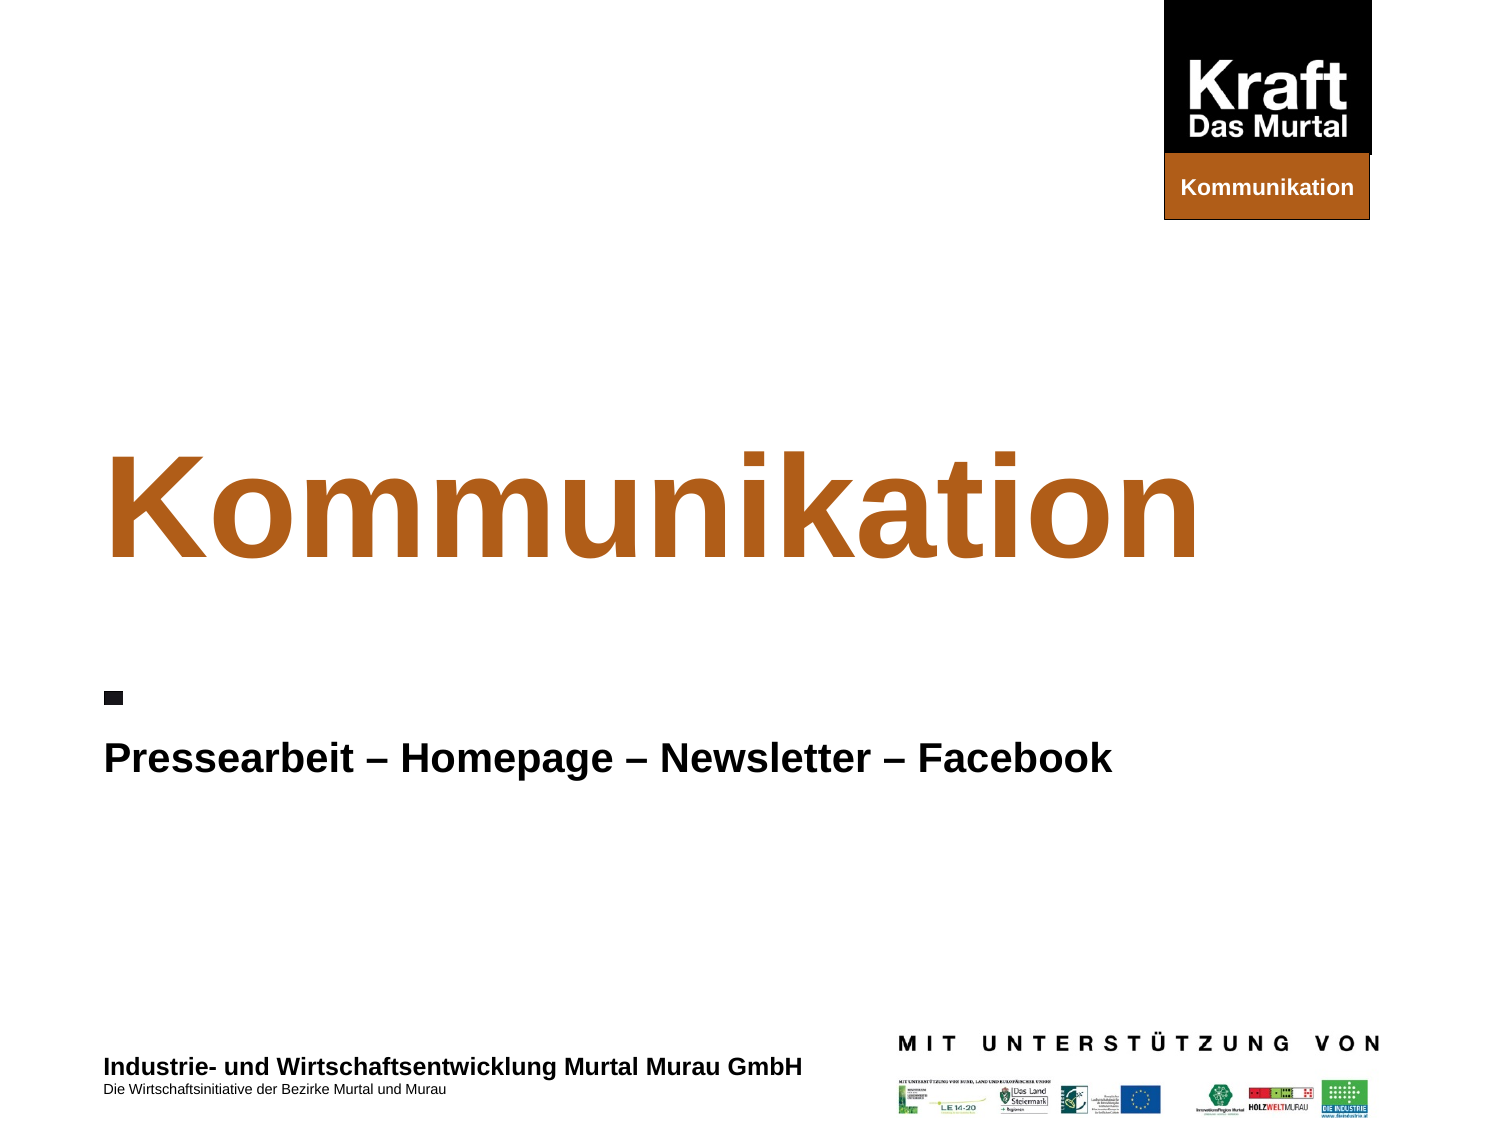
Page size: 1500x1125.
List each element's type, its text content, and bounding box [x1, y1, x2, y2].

subtitle Pressearbeit – Homepage – Newsletter – Facebook [88, 723, 1177, 912]
text_box Kommunikation [1163, 150, 1372, 222]
picture [104, 691, 123, 705]
picture [896, 1030, 1379, 1118]
picture [1164, 0, 1372, 150]
title Kommunikation [88, 311, 1419, 687]
